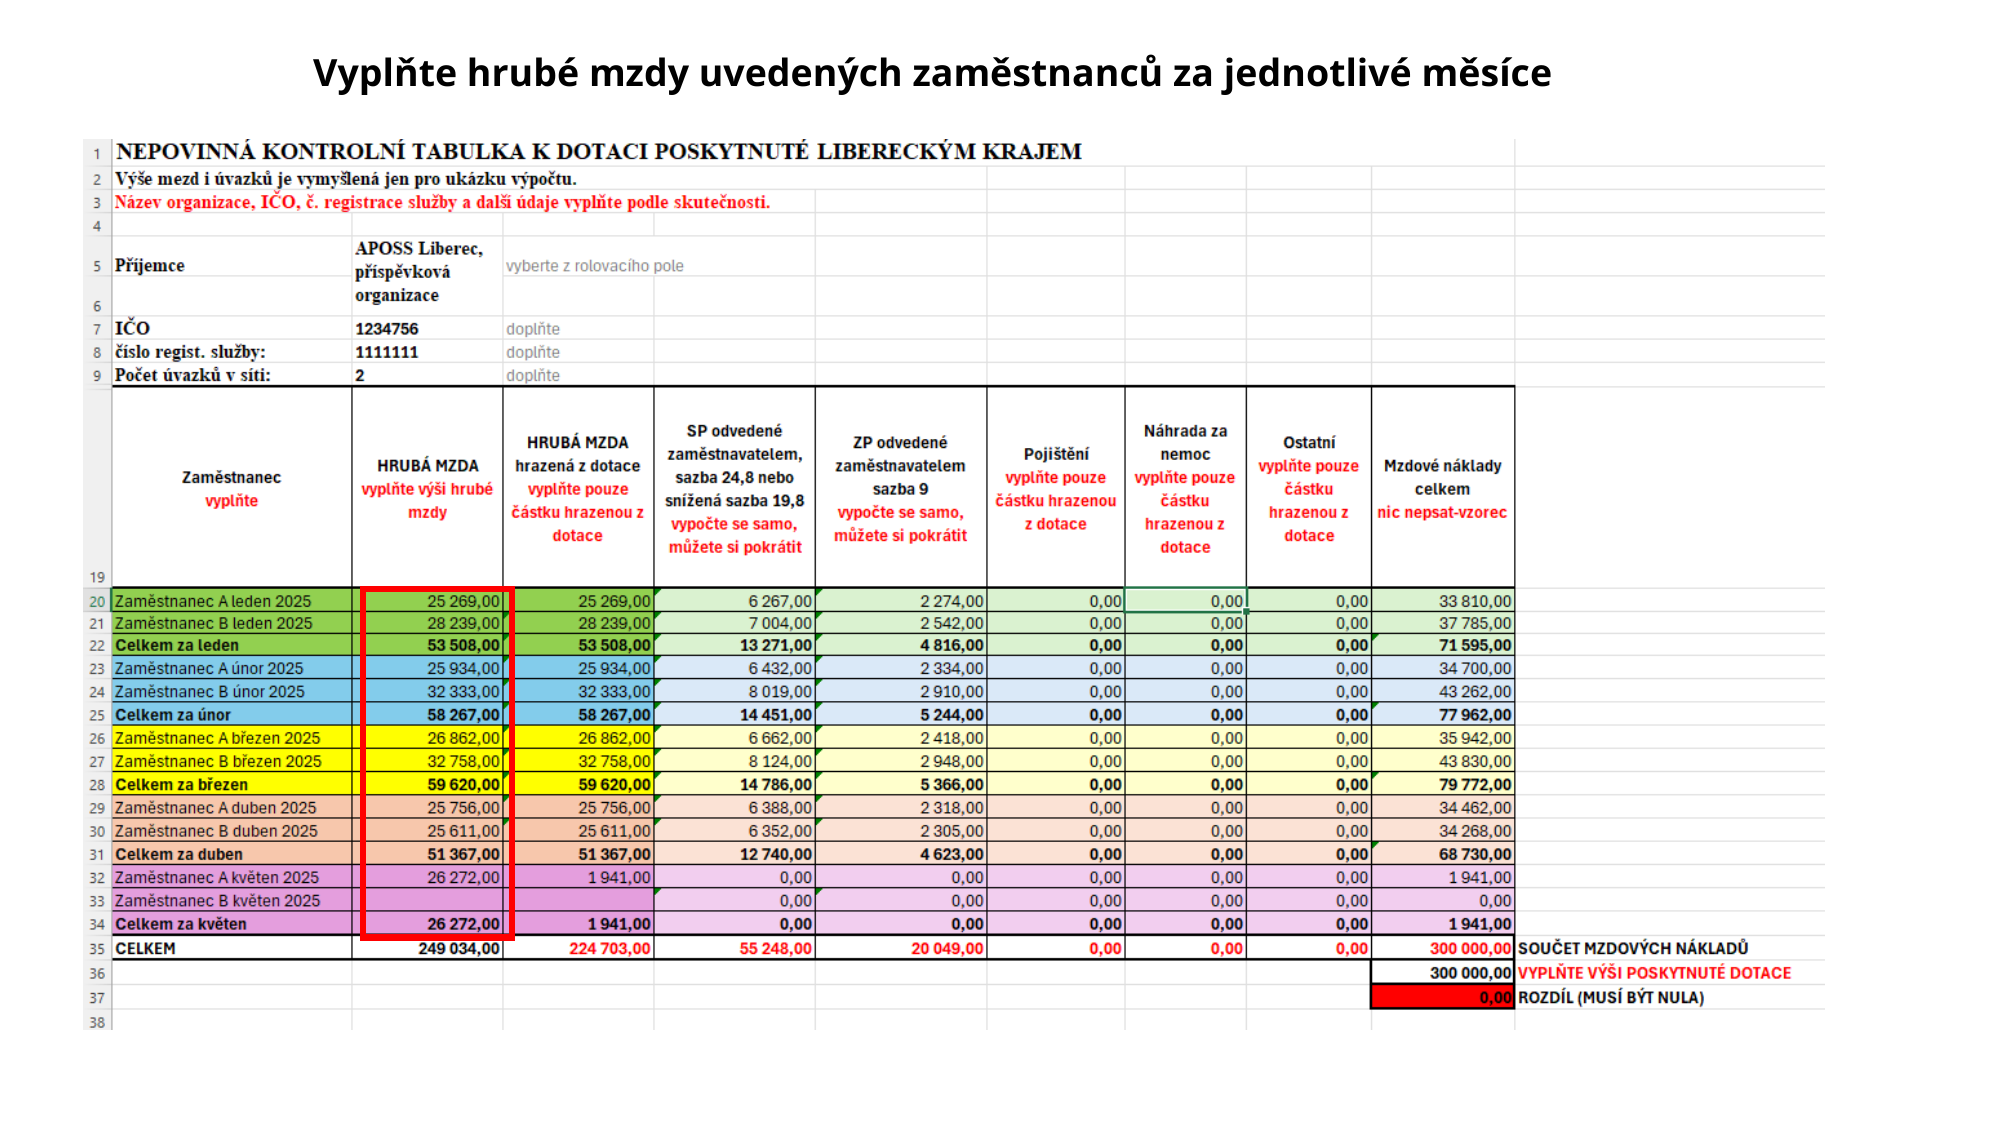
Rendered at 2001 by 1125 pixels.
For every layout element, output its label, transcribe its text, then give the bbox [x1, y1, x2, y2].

text_box Vyplňte hrubé mzdy uvedených zaměstnanců za jednotlivé měsíce [163, 41, 1704, 102]
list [82, 138, 1826, 1031]
